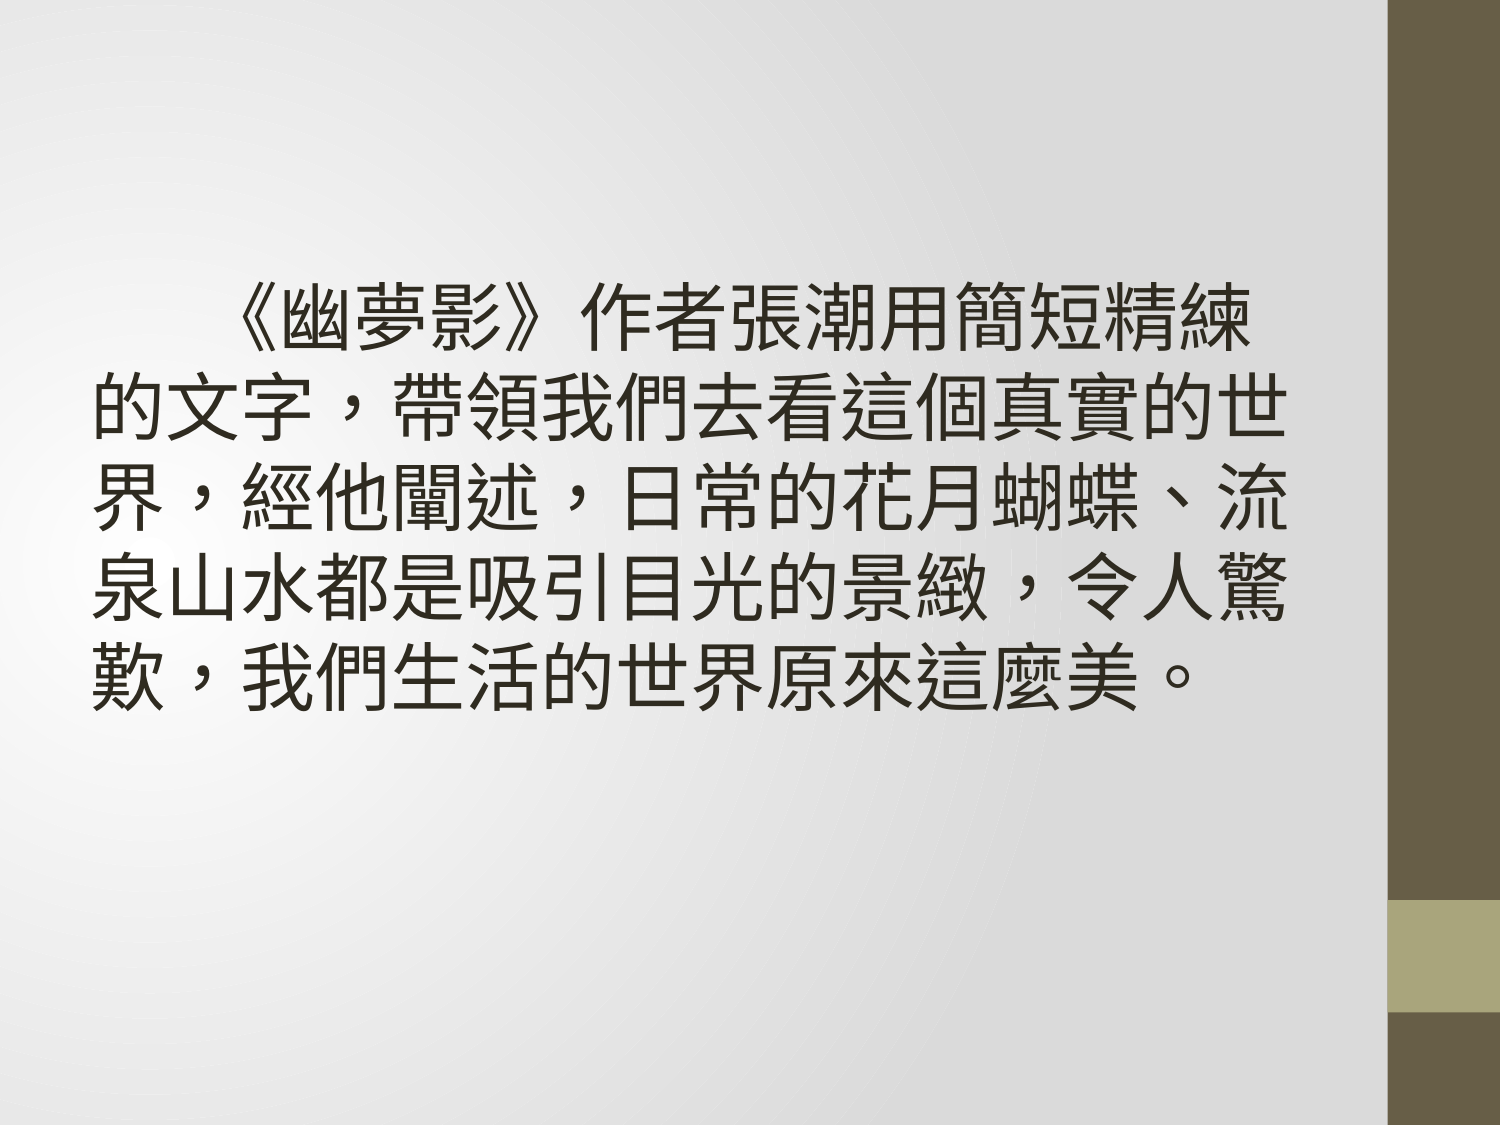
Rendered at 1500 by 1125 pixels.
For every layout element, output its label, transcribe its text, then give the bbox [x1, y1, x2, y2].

list 《幽夢影》作者張潮用簡短精練的文字，帶領我們去看這個真實的世界，經他闡述，日常的花月蝴蝶、流泉山水都是吸引目光的景緻，令人驚歎，我們生活的世界原來這麼美。 [75, 262, 1325, 1050]
